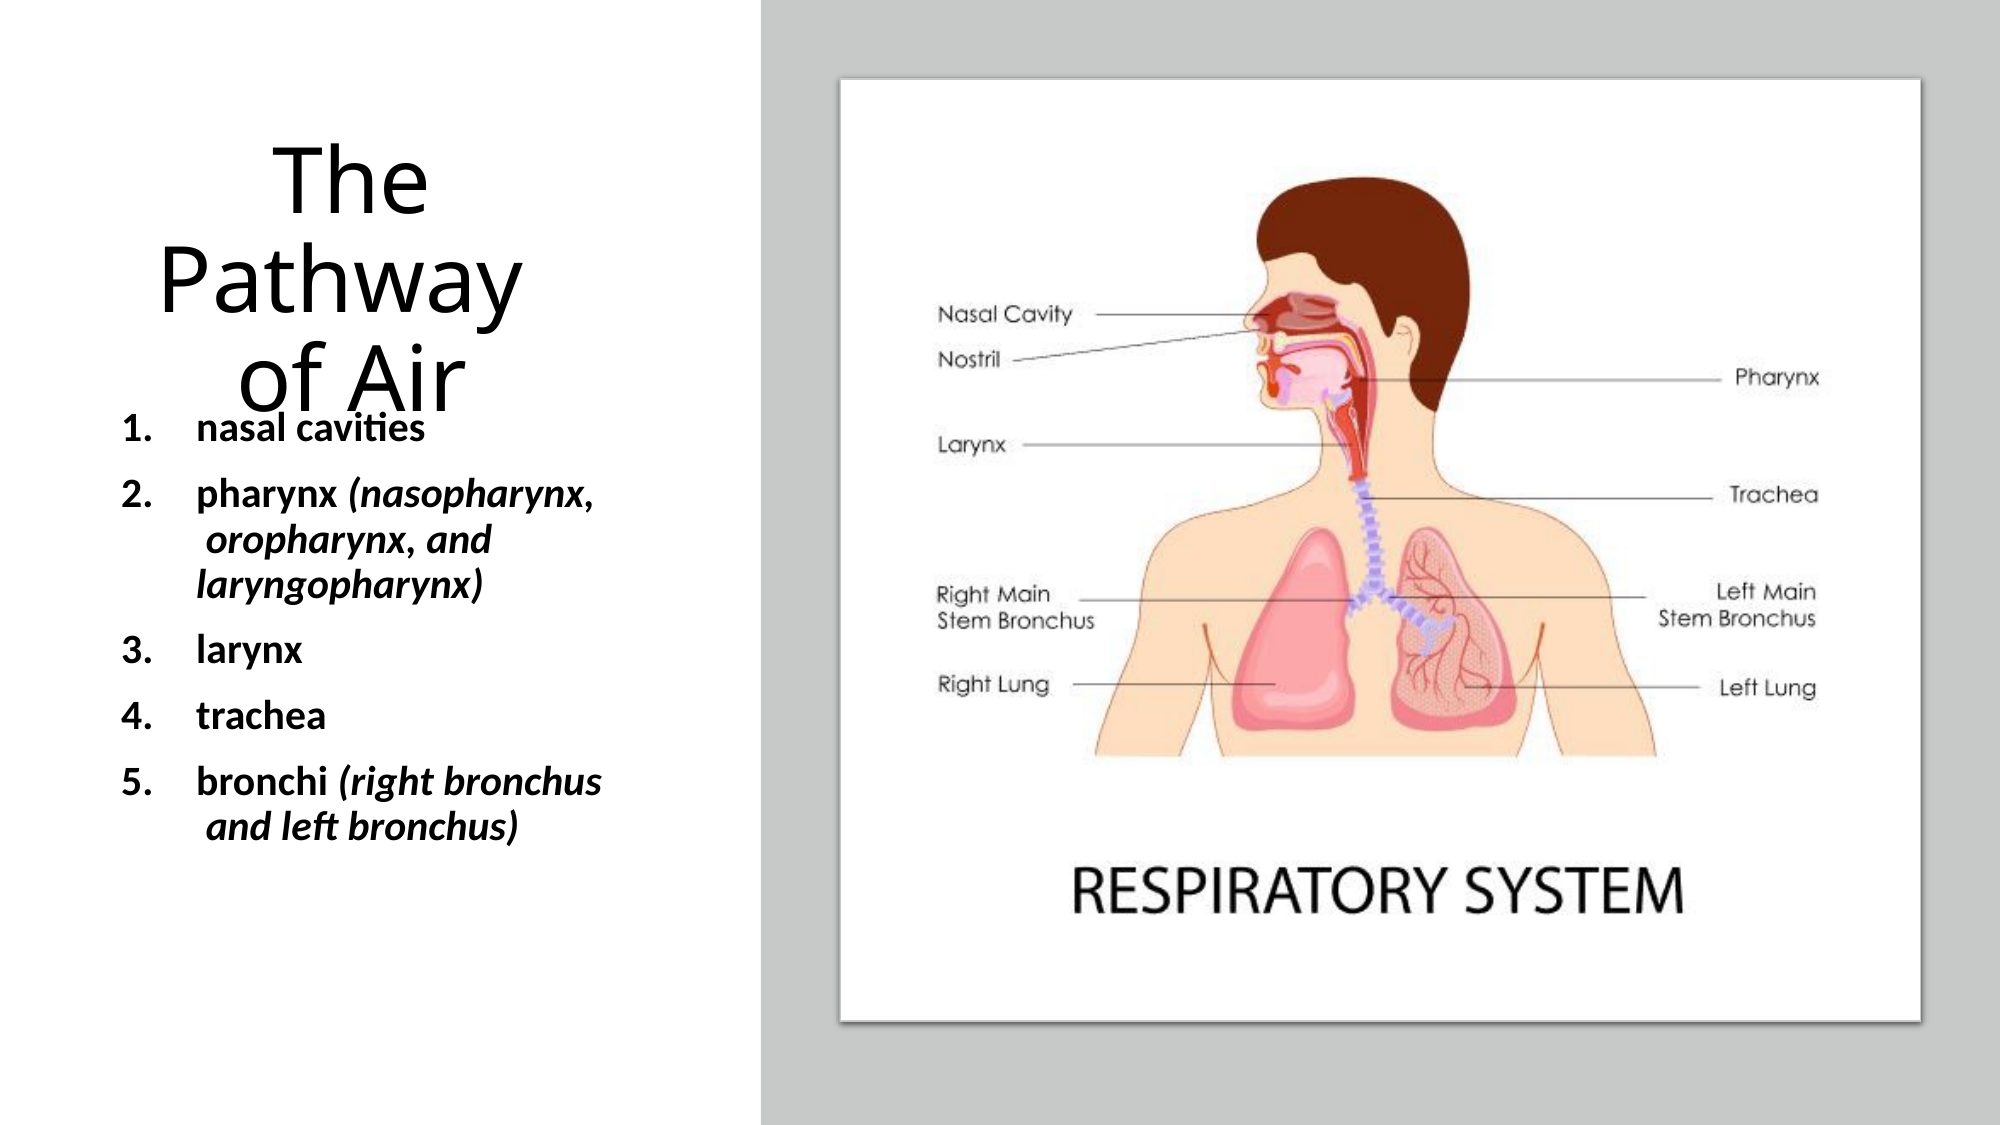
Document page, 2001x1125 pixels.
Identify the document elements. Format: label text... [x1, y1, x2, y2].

text_box [760, 0, 2000, 1125]
title The Pathway of Air [119, 118, 583, 332]
text_box [920, 166, 1841, 934]
text_box [829, 72, 1931, 1035]
text_box nasal cavities pharynx (nasopharynx, oropharynx, and laryngopharynx) larynx trachea bronchi (right bronchus and left bronchus) [119, 382, 603, 849]
text_box [840, 79, 1921, 1021]
